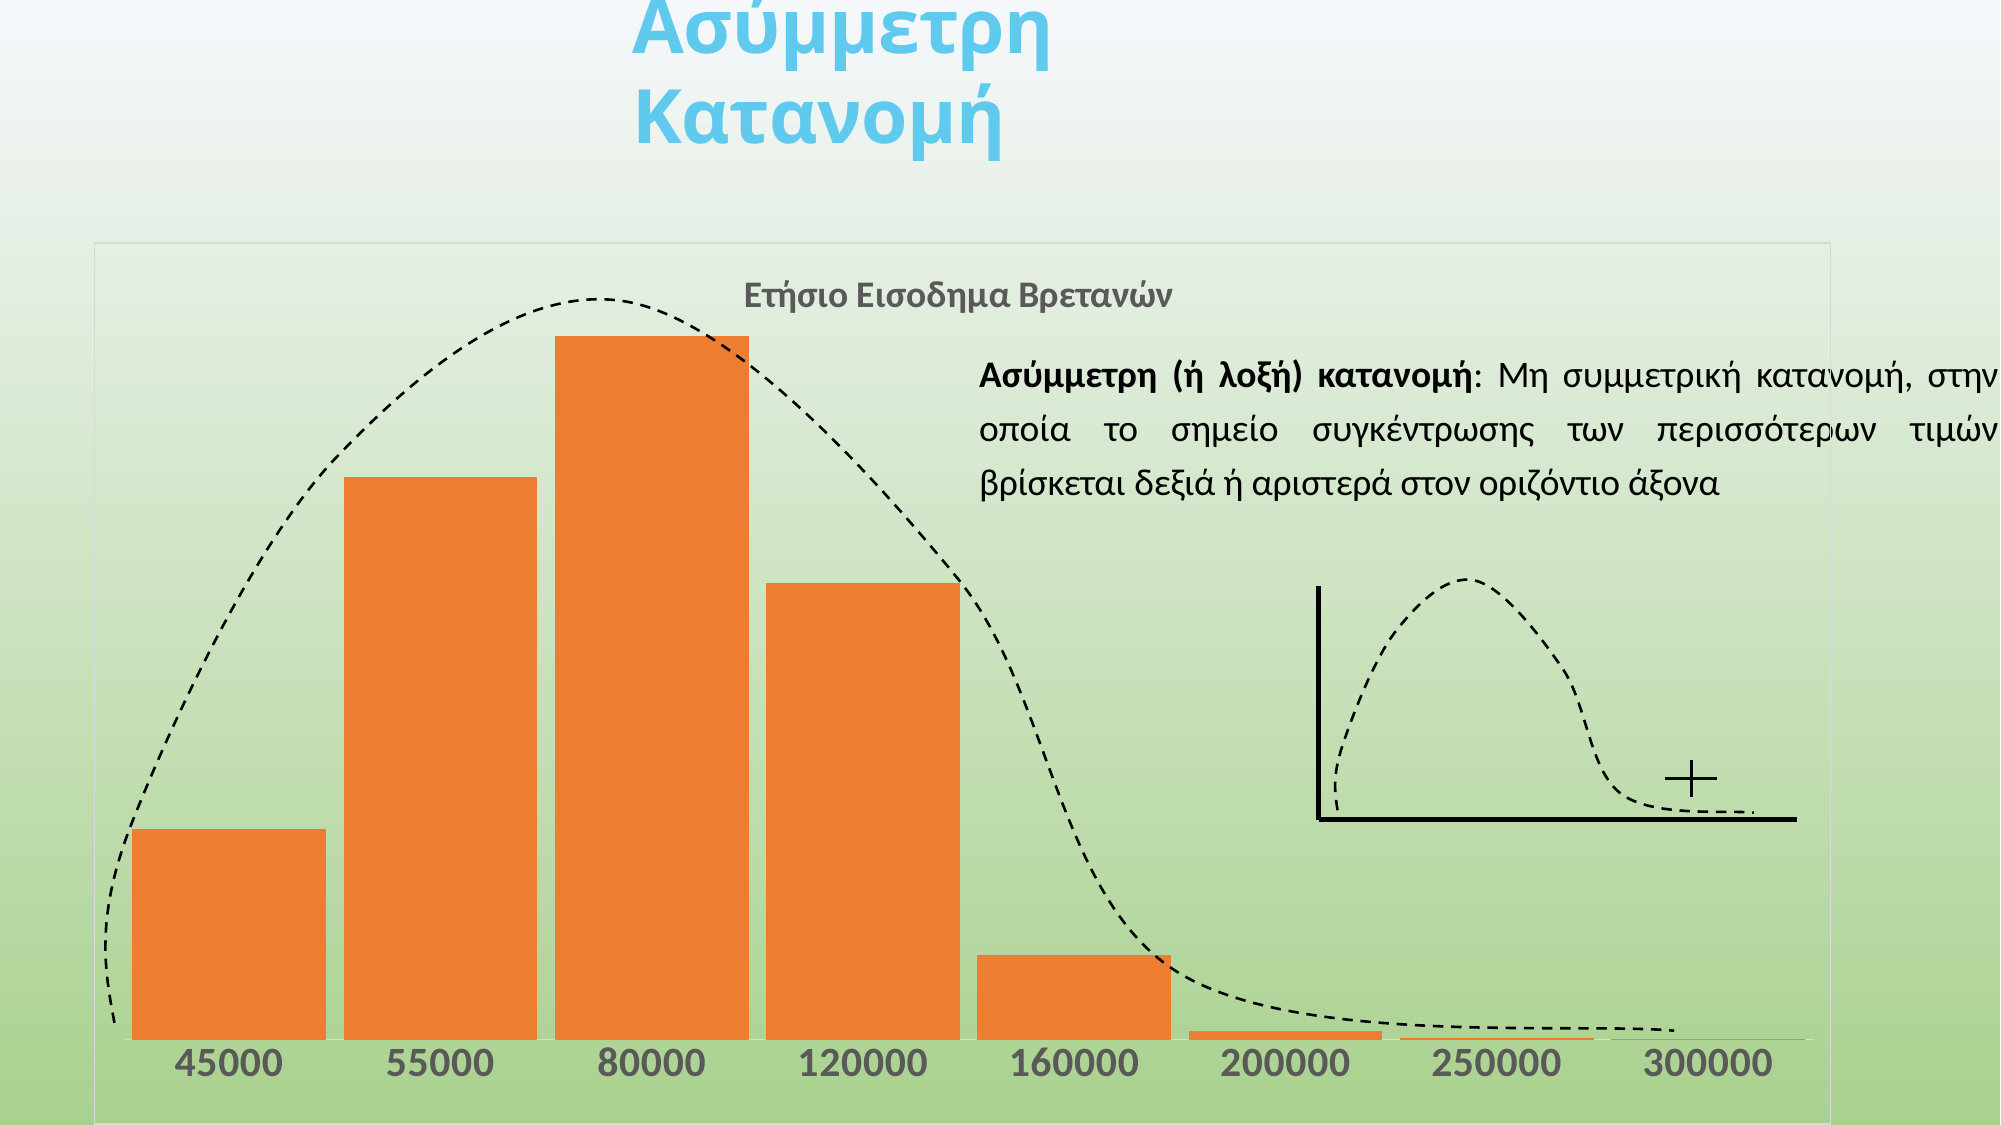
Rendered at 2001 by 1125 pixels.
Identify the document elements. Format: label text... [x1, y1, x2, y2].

chart [93, 242, 1832, 1125]
title Ασύμμετρη Κατανομή [630, 0, 1370, 163]
text_box Ασύμμετρη (ή λοξή) κατανομή: Μη συμμετρική κατανομή, στην οποία το σημείο συγκέντρωσης των περισσότερων τιμών βρίσκεται δεξιά ή αριστερά στον οριζόντιο άξονα [1832, 333, 2000, 511]
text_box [1318, 579, 1797, 820]
